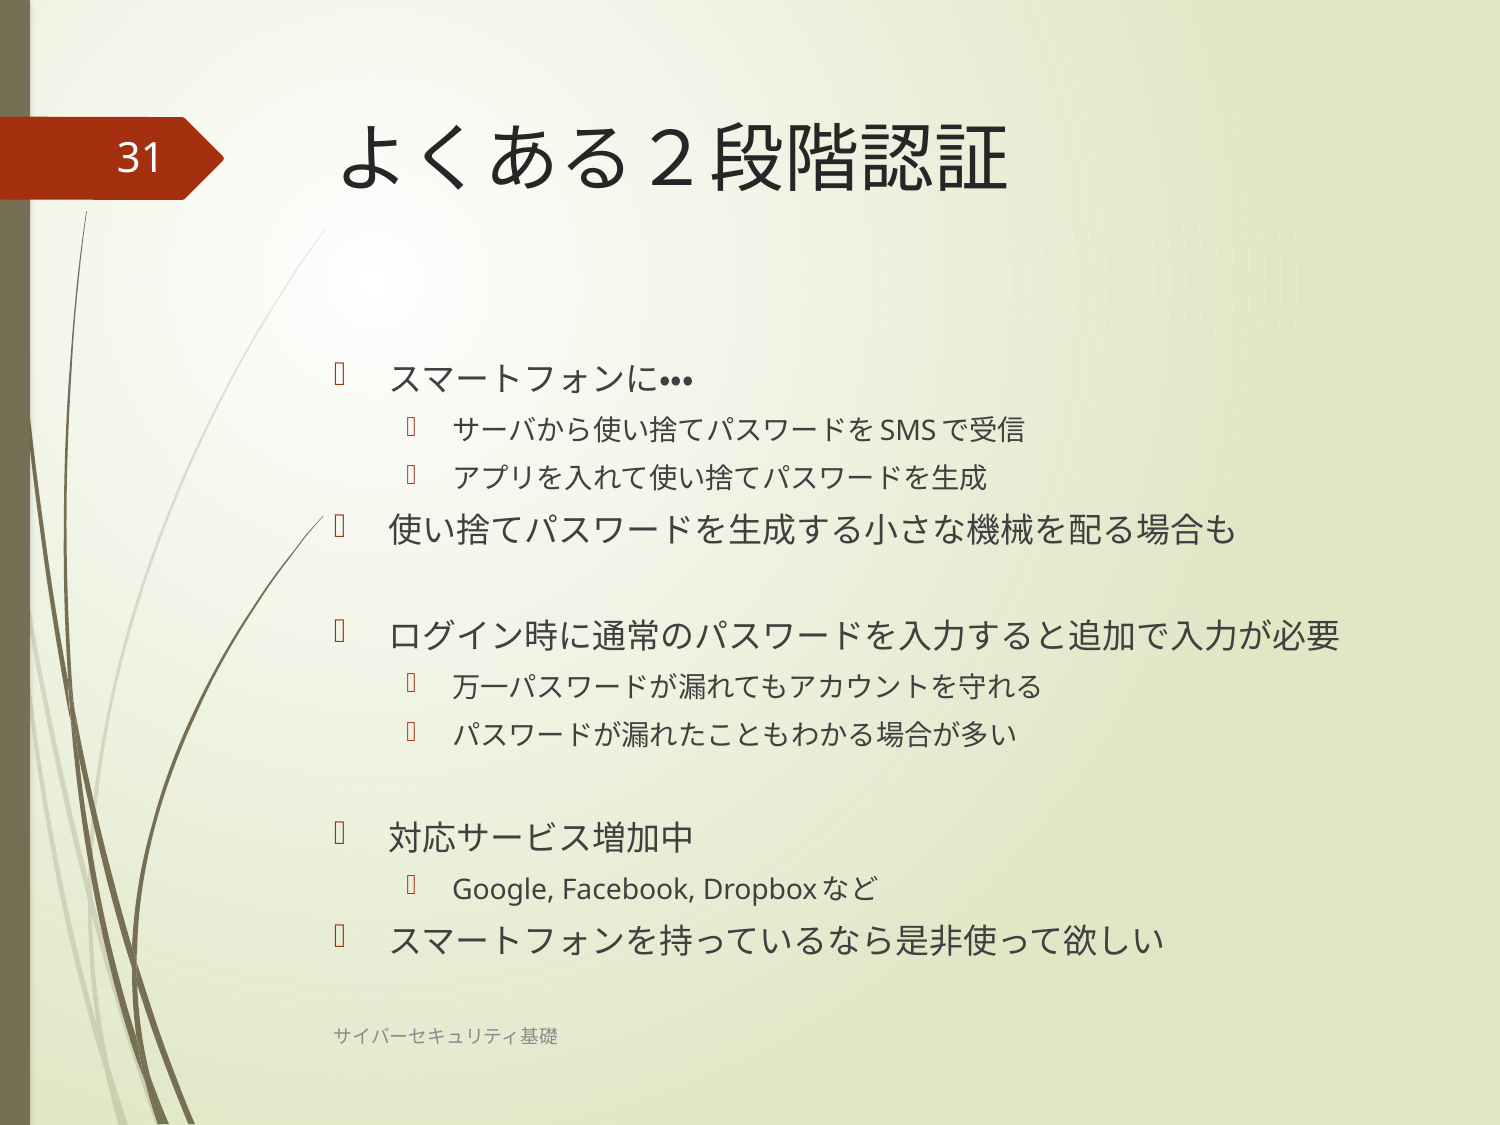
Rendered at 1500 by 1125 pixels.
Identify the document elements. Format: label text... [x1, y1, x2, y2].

list スマートフォンに・・・ サーバから使い捨てパスワードをSMSで受信 アプリを入れて使い捨てパスワードを生成 使い捨てパスワードを生成する小さな機械を配る場合も ログイン時に通常のパスワードを入力すると追加で入力が必要 万一パスワードが漏れてもアカウントを守れる パスワードが漏れたこともわかる場合が多い 対応サービス増加中 Google, Facebook, Dropboxなど スマートフォンを持っているなら是非使って欲しい [318, 350, 1400, 970]
slide_number 31 [83, 129, 180, 190]
footer サイバーセキュリティ基礎 [318, 1006, 1257, 1067]
title よくある２段階認証 [319, 102, 1400, 313]
